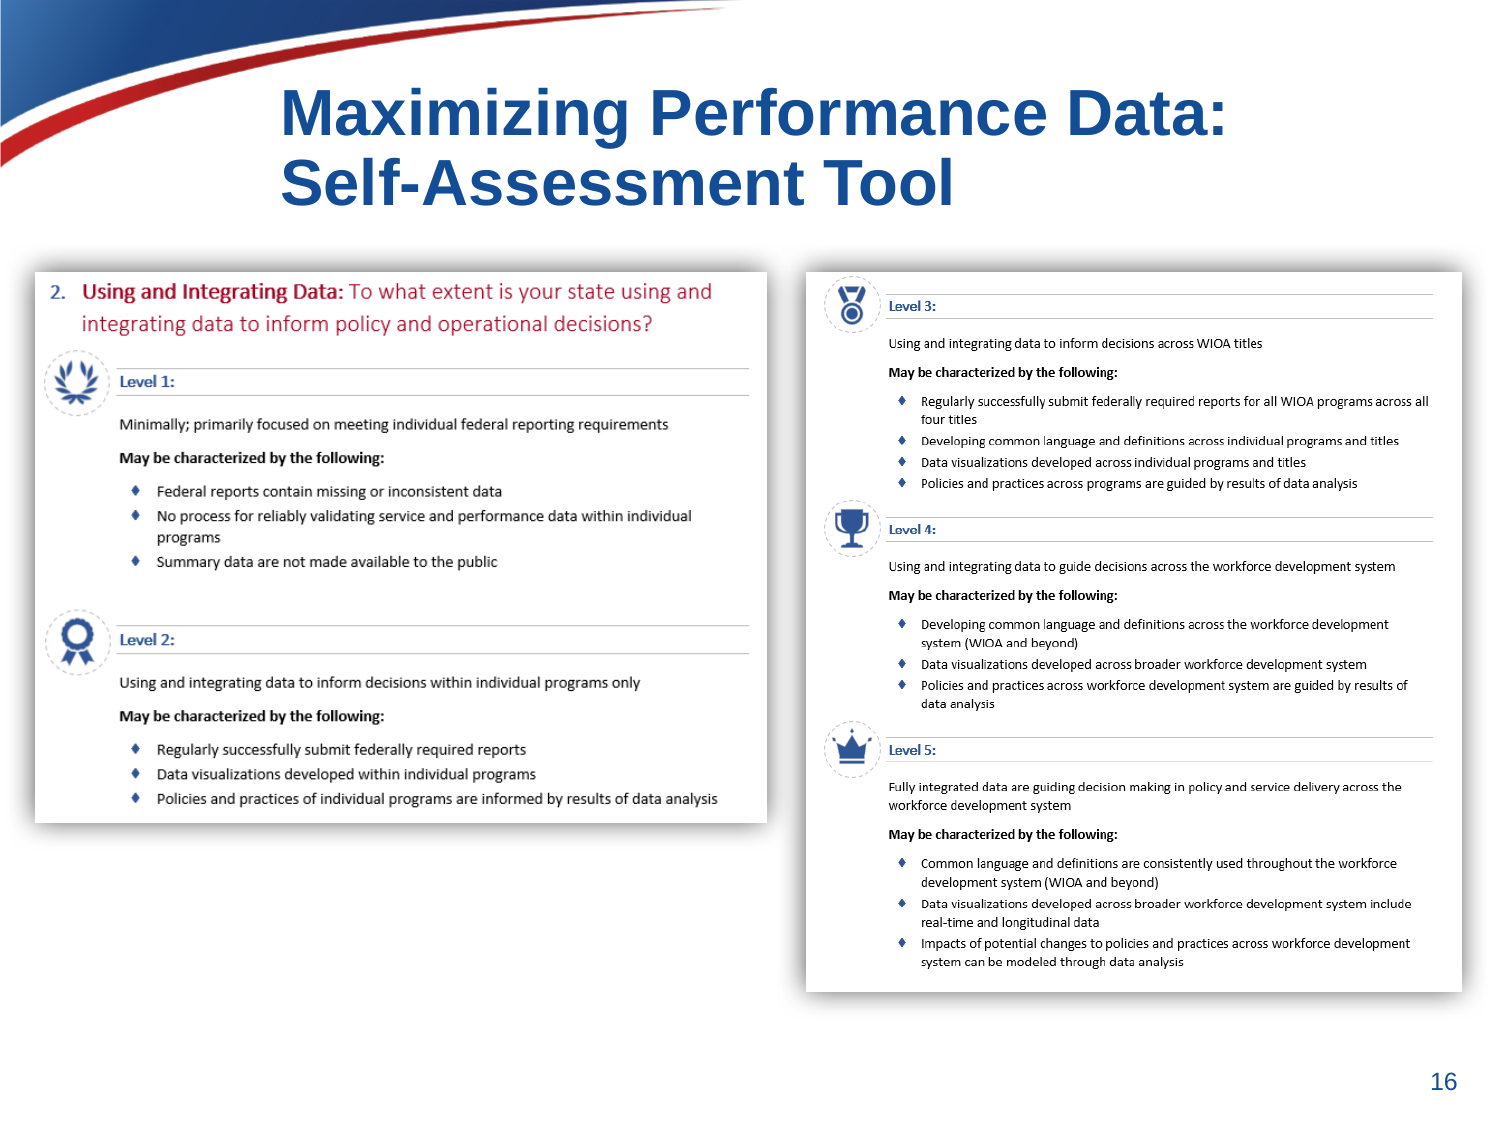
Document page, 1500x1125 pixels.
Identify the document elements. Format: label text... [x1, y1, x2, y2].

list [35, 272, 767, 823]
title Maximizing Performance Data: Self-Assessment Tool [265, 70, 1397, 228]
picture [806, 272, 1462, 993]
slide_number 16 [1135, 1050, 1474, 1111]
picture [1, 0, 750, 169]
